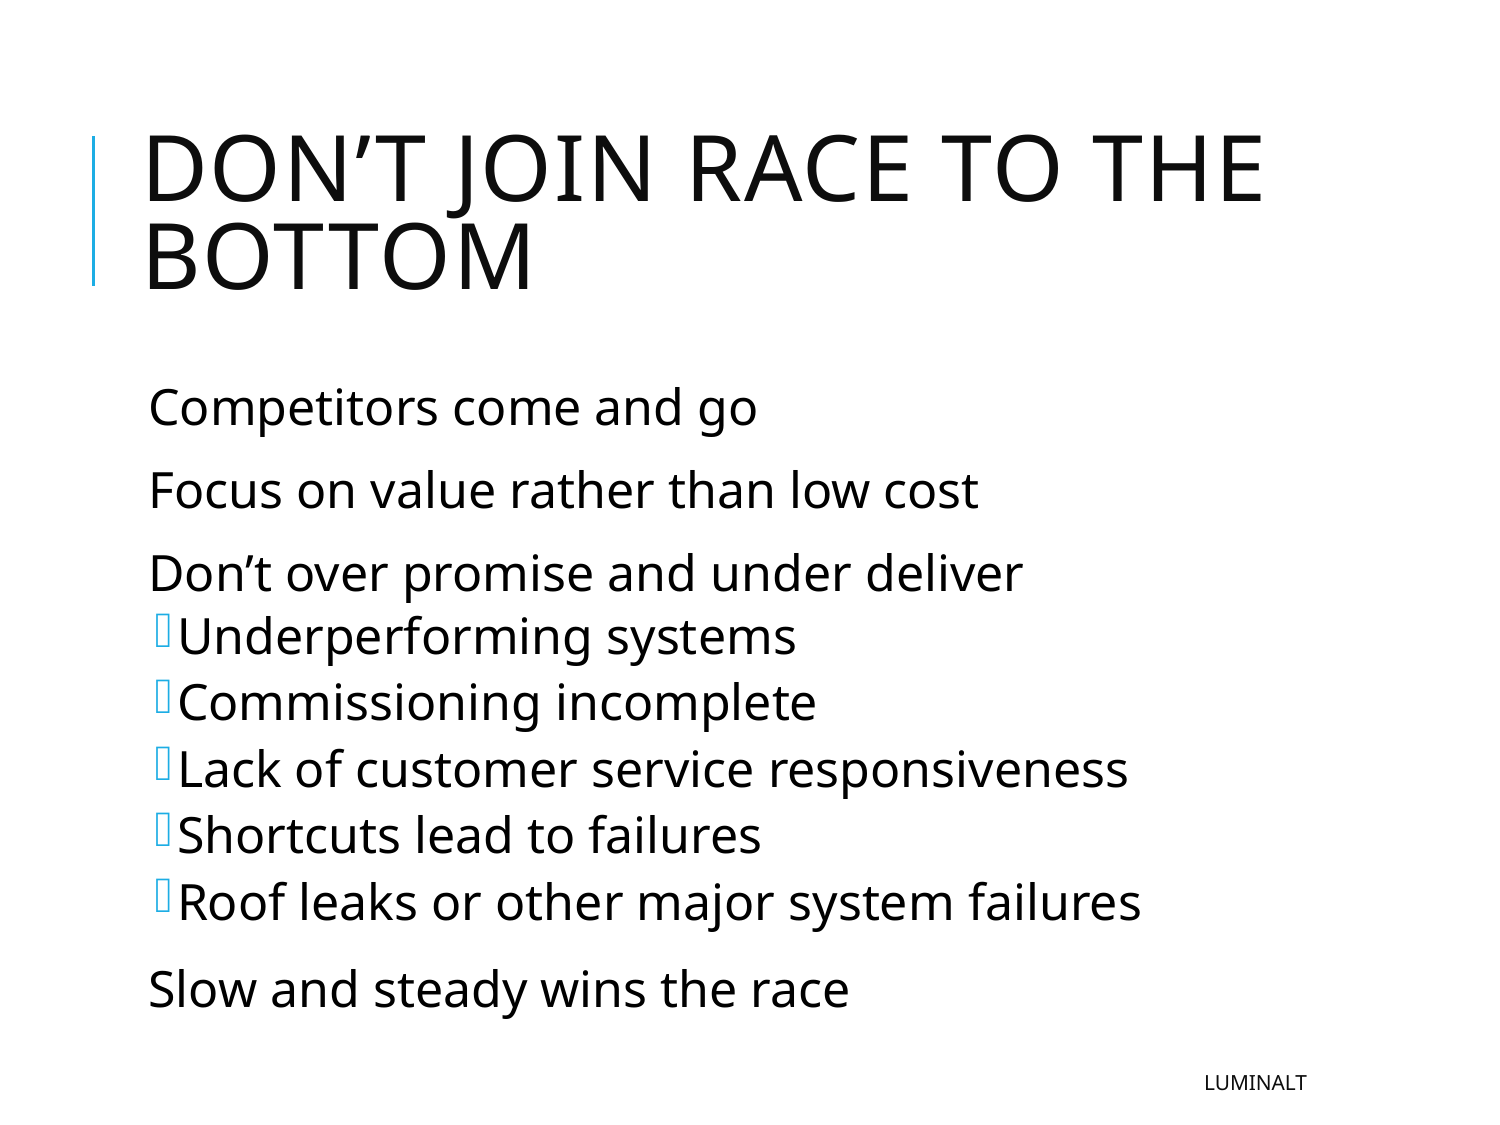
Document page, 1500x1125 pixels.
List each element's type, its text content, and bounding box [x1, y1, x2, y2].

title Don’t Join Race to the Bottom [126, 96, 1322, 342]
list Competitors come and go Focus on value rather than low cost Don’t over promise and under deliver Underperforming systems Commissioning incomplete Lack of customer service responsiveness Shortcuts lead to failures Roof leaks or other major system failures Slow and steady wins the race [126, 375, 1322, 1035]
footer LUMINALT [595, 1061, 1322, 1107]
